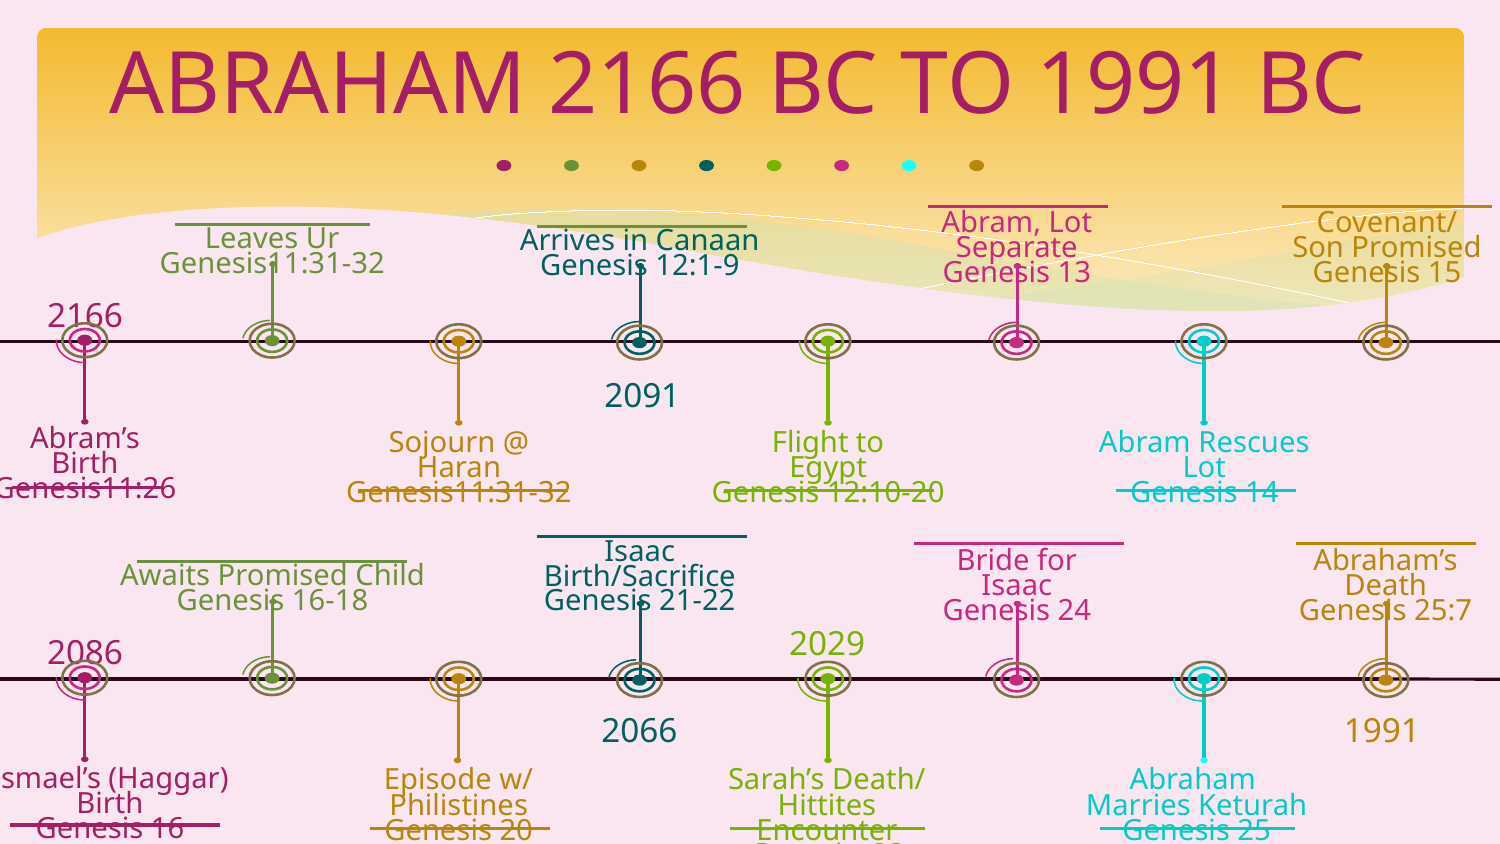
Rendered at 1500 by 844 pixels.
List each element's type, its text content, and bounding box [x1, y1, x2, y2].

text_box [1357, 658, 1381, 677]
text_box 2029 [749, 614, 905, 670]
text_box [645, 662, 663, 677]
text_box [967, 158, 986, 173]
text_box [618, 350, 662, 361]
text_box [833, 350, 849, 359]
text_box [1364, 688, 1407, 699]
text_box Leaves Ur Genesis11:31-32 [144, 221, 400, 287]
text_box [464, 350, 480, 359]
text_box [61, 322, 109, 339]
text_box [1022, 324, 1040, 340]
text_box [616, 324, 635, 339]
text_box Bride for Isaac Genesis 24 [927, 553, 1106, 634]
text_box [610, 321, 635, 339]
text_box Arrives in Canaan Genesis 12:1-9 [505, 223, 775, 289]
text_box [79, 419, 90, 426]
text_box Episode w/ Philistines Genesis 20 [369, 763, 549, 828]
text_box [435, 660, 483, 677]
text_box [995, 685, 1038, 699]
text_box [635, 599, 646, 607]
text_box [1195, 671, 1213, 680]
text_box [630, 158, 648, 173]
text_box Abram’s Birth Genesis11:26 [0, 421, 191, 537]
text_box 2066 [562, 702, 717, 757]
text_box Abraham Marries Keturah Genesis 25 [1062, 763, 1331, 844]
text_box [278, 660, 296, 677]
text_box [1357, 321, 1381, 339]
text_box Isaac Birth/Sacrifice Genesis 21-22 [529, 534, 751, 625]
text_box [268, 597, 278, 605]
text_box Sojourn @ Haran Genesis11:31-32 [331, 425, 587, 541]
text_box [76, 670, 94, 677]
text_box Abram Rescues Lot Genesis 14 [1084, 425, 1325, 516]
text_box [450, 671, 468, 680]
text_box [618, 687, 661, 699]
text_box [804, 323, 852, 340]
text_box [1180, 660, 1228, 677]
text_box [900, 158, 918, 173]
text_box [1195, 334, 1213, 342]
text_box [985, 657, 1012, 677]
text_box [697, 158, 716, 173]
text_box [1393, 325, 1410, 340]
text_box [242, 656, 267, 675]
text_box [278, 323, 296, 340]
text_box [645, 324, 663, 340]
text_box [450, 334, 468, 342]
text_box [431, 688, 453, 702]
text_box 2091 [564, 367, 720, 422]
text_box [562, 158, 581, 173]
text_box [608, 659, 635, 677]
text_box [89, 350, 105, 359]
text_box [1393, 662, 1409, 676]
text_box [994, 348, 1039, 361]
text_box [464, 688, 480, 697]
text_box [1210, 688, 1225, 697]
text_box [993, 662, 1012, 678]
text_box [58, 688, 79, 701]
text_box [988, 321, 1012, 339]
text_box [1364, 350, 1408, 361]
text_box [799, 687, 822, 702]
text_box [431, 350, 453, 364]
text_box Covenant/ Son Promised Genesis 15 [1277, 206, 1497, 296]
text_box Awaits Promised Child Genesis 16-18 [105, 559, 440, 624]
text_box [61, 659, 109, 677]
text_box [1381, 599, 1392, 606]
text_box Abram, Lot Separate Genesis 13 [926, 211, 1107, 296]
text_box [248, 660, 267, 677]
text_box [1180, 323, 1228, 340]
text_box 2086 [7, 624, 163, 677]
text_box [819, 334, 837, 343]
text_box Flight to Egypt Genesis 12:10-20 [696, 425, 960, 516]
text_box [495, 158, 513, 173]
text_box [833, 688, 849, 697]
text_box Ismael’s (Haggar) Birth Genesis 16 [0, 762, 244, 844]
text_box [251, 348, 293, 359]
text_box [993, 324, 1012, 341]
text_box [242, 319, 267, 339]
text_box [1022, 662, 1040, 677]
text_box [1175, 688, 1198, 702]
text_box [1176, 350, 1198, 364]
text_box 1991 [1304, 702, 1460, 757]
text_box [252, 685, 293, 697]
text_box [58, 350, 79, 363]
text_box [1210, 350, 1225, 359]
text_box [765, 158, 783, 173]
text_box [819, 671, 837, 680]
text_box [89, 688, 105, 696]
text_box [452, 758, 463, 765]
text_box Sarah’s Death/ Hittites Encounter Genesis 23 [694, 763, 960, 844]
text_box [800, 350, 822, 364]
text_box [1362, 324, 1381, 339]
text_box [1012, 599, 1023, 607]
text_box [616, 662, 635, 677]
text_box [832, 158, 851, 173]
text_box 2166 [7, 286, 163, 340]
text_box [1362, 662, 1381, 677]
text_box [248, 322, 267, 340]
text_box [804, 670, 852, 677]
text_box [435, 323, 483, 340]
text_box Episode w/ Philistines Genesis 20 [369, 834, 549, 844]
title ABRAHAM 2166 BC TO 1991 BC [75, 18, 1425, 139]
text_box Abraham’s Death Genesis 25:7 [1284, 543, 1487, 634]
